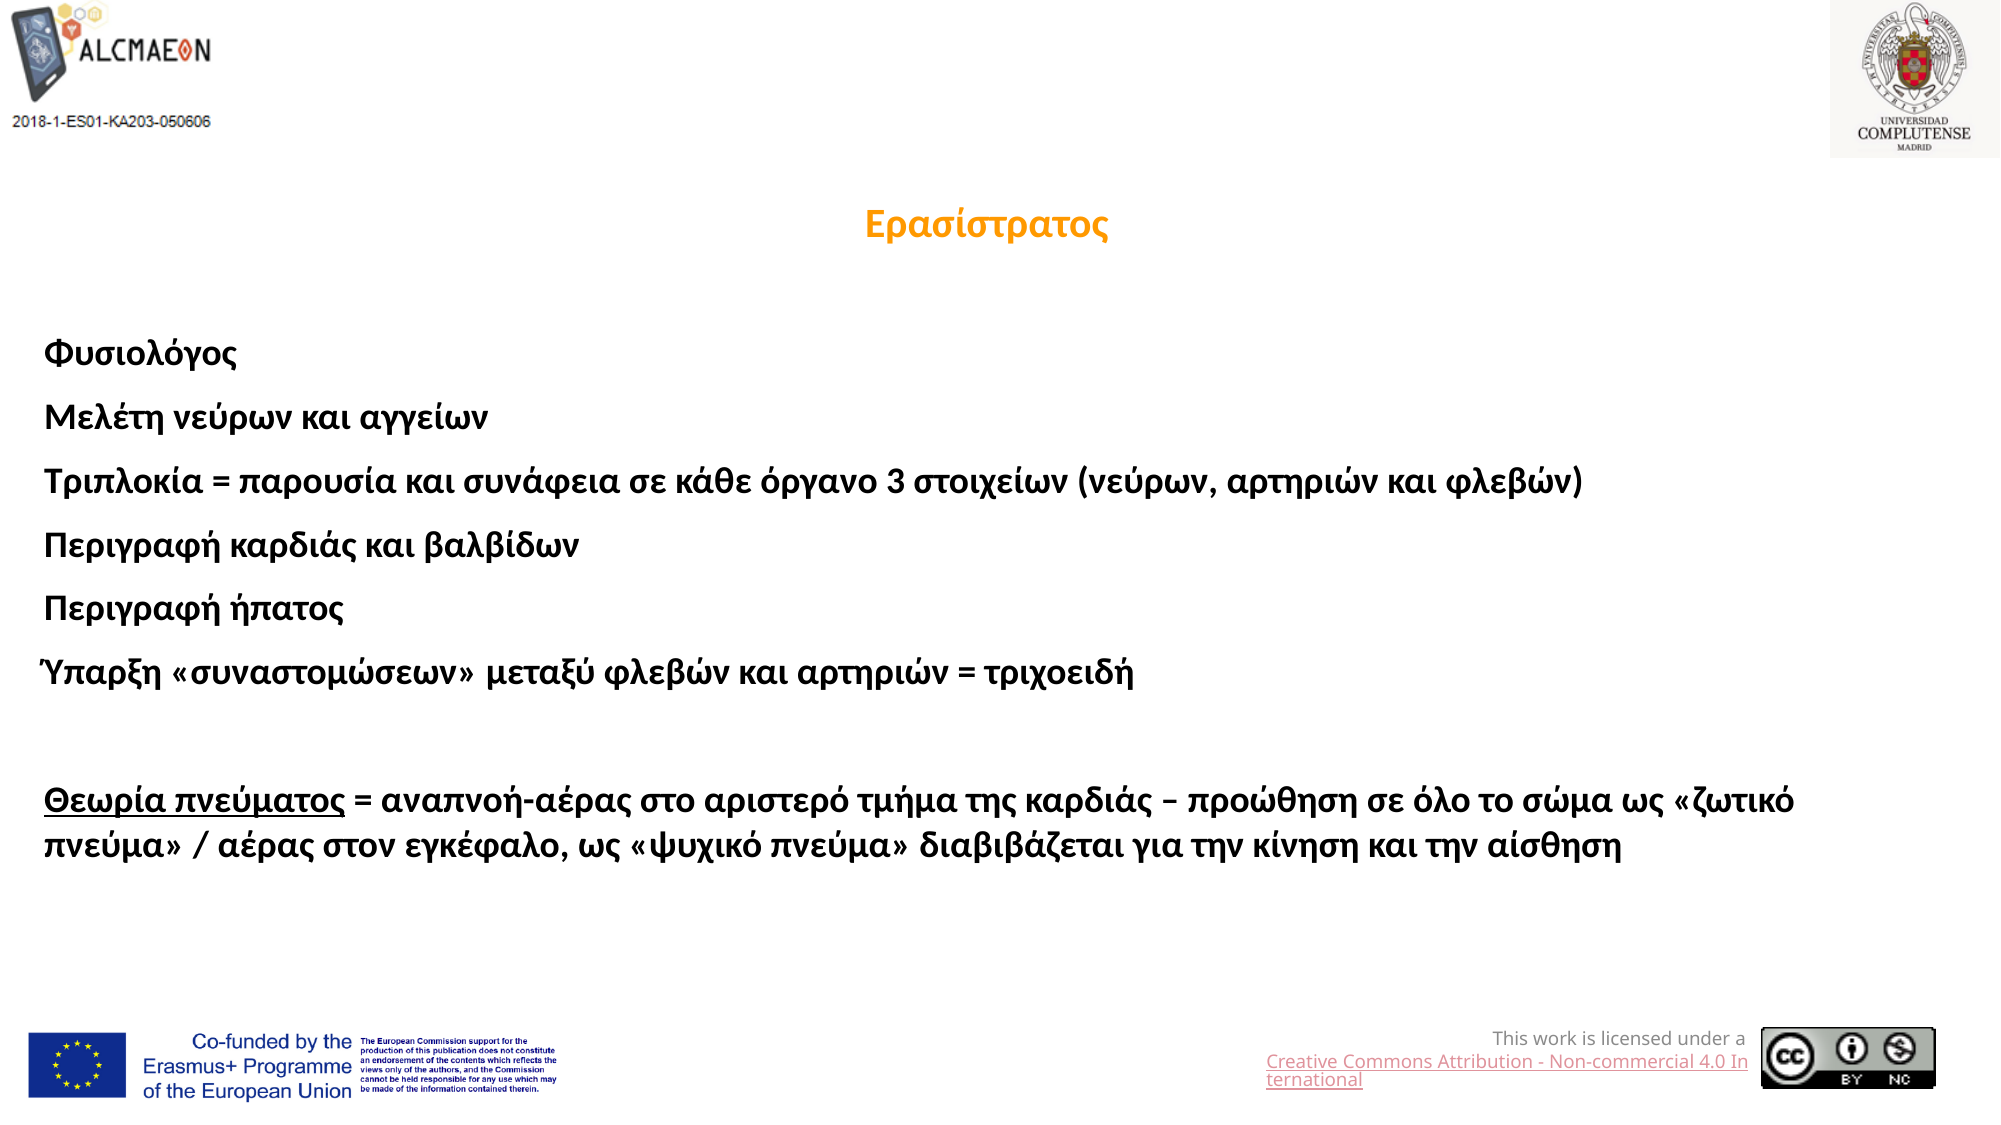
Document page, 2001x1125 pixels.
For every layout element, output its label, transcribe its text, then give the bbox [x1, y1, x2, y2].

picture [0, 0, 222, 140]
picture [24, 1027, 563, 1103]
text_box Ερασίστρατος Φυσιολόγος Μελέτη νεύρων και αγγείων Τριπλοκία = παρουσία και συνάφεια σε κάθε όργανο 3 στοιχείων (νεύρων, αρτηριών και φλεβών) Περιγραφή καρδιάς και βαλβίδων Περιγραφή ήπατος Ύπαρξη «συναστομώσεων» μεταξύ φλεβών και αρτηριών = τριχοειδή Θεωρία πνεύματος = αναπνοή-αέρας στο αριστερό τμήμα της καρδιάς – προώθηση σε όλο το σώμα ως «ζωτικό πνεύμα» / αέρας στον εγκέφαλο, ως «ψυχικό πνεύμα» διαβιβάζεται για την κίνηση και την αίσθηση [29, 188, 1955, 936]
picture [1761, 1027, 1936, 1089]
picture [1830, 0, 2000, 158]
